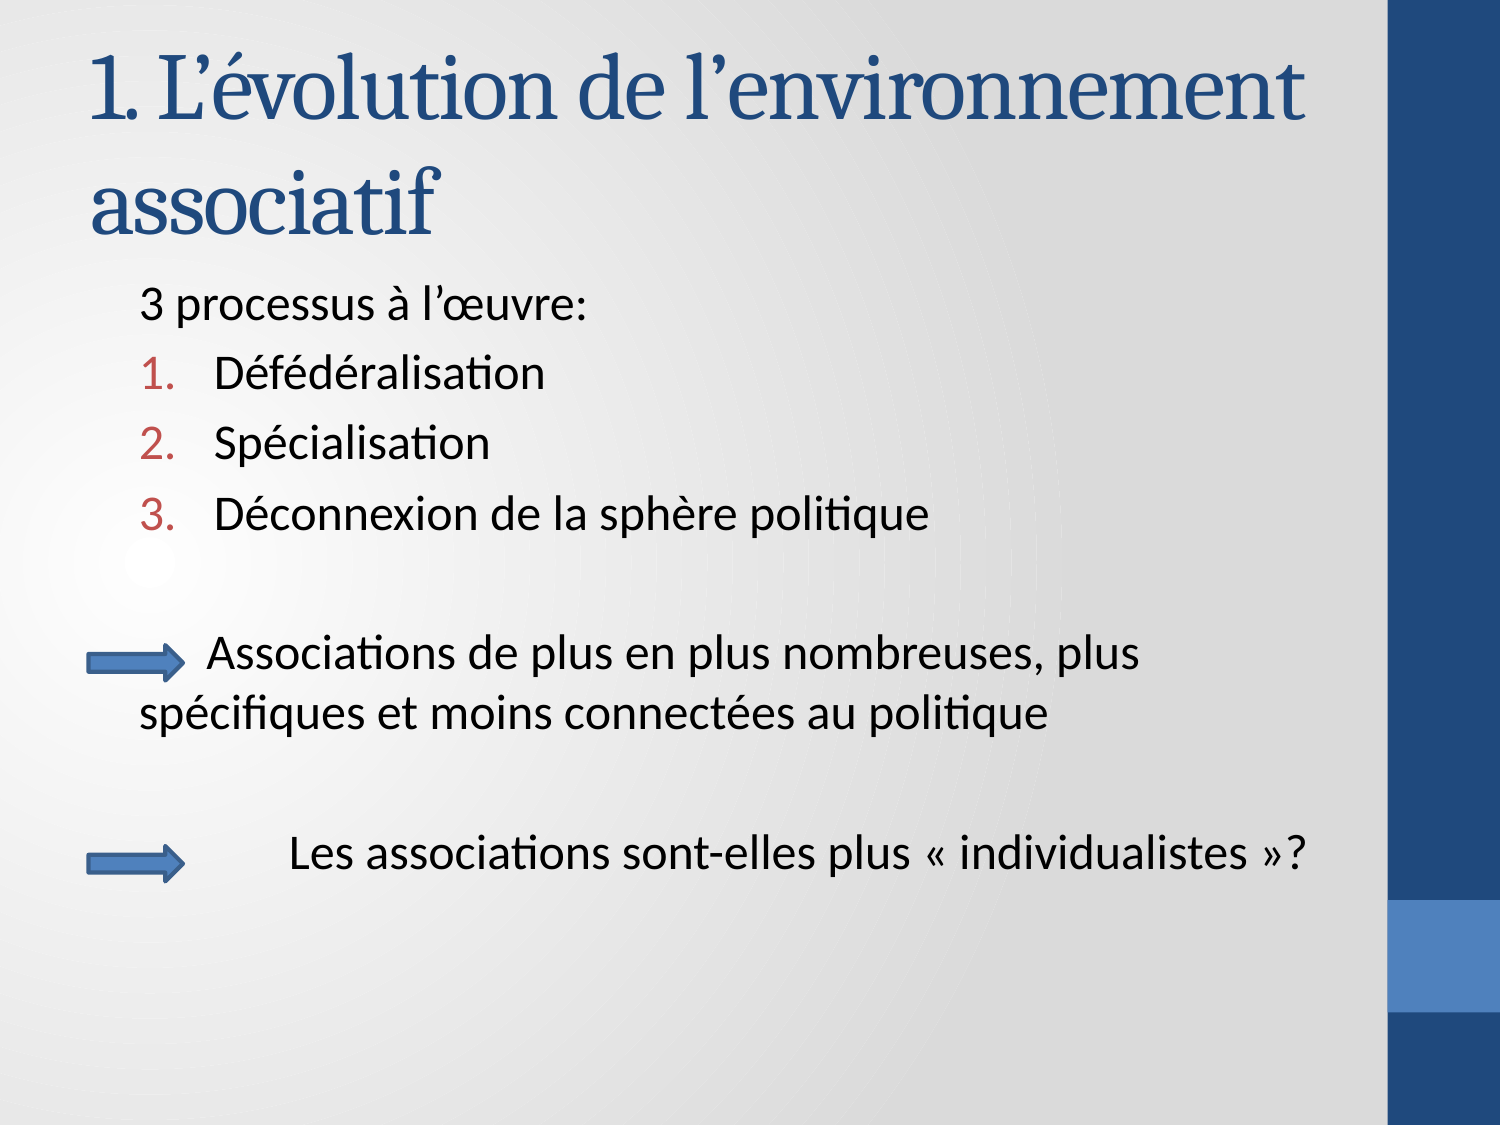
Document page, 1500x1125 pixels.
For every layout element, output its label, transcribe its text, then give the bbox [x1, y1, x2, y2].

text_box [86, 844, 186, 884]
list 3 processus à l’œuvre: Défédéralisation Spécialisation Déconnexion de la sphère politique Associations de plus en plus nombreuses, plus spécifiques et moins connectées au politique Les associations sont-elles plus « individualistes »? [75, 262, 1325, 1050]
text_box [86, 643, 186, 683]
title 1. L’évolution de l’environnement associatif [75, 45, 1325, 233]
